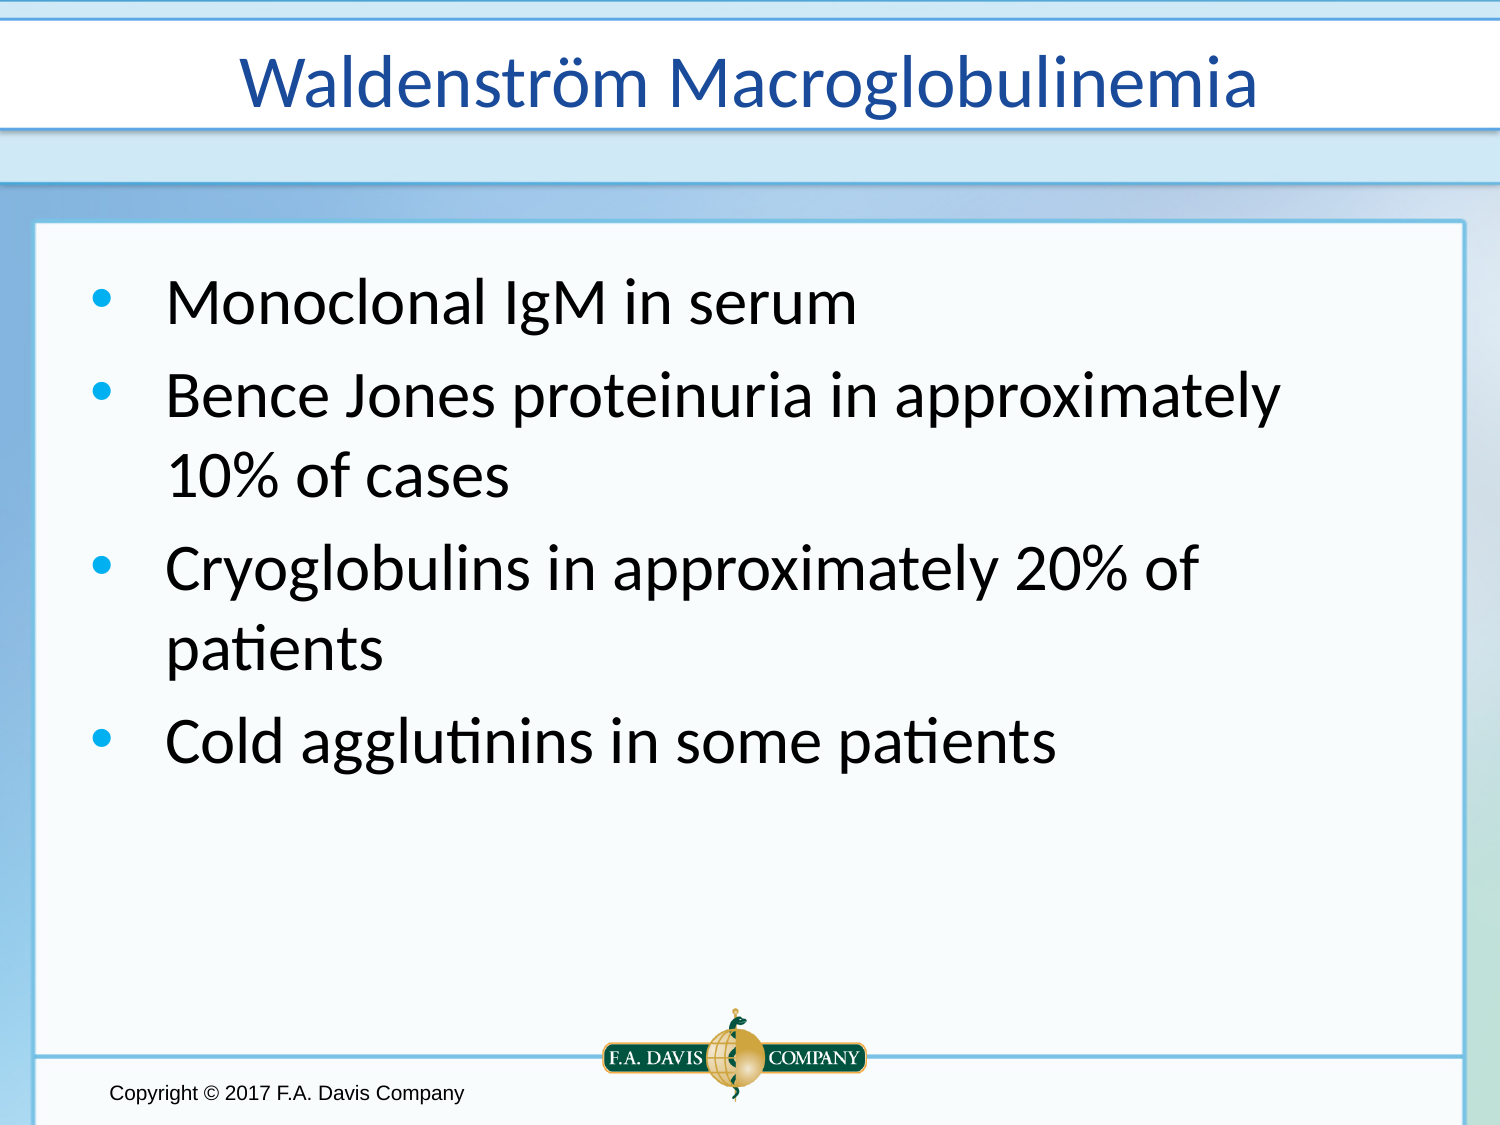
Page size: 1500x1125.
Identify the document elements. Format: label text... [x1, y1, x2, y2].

picture [0, 0, 1500, 21]
list Monoclonal IgM in serum Bence Jones proteinuria in approximately 10% of cases Cryoglobulins in approximately 20% of patients Cold agglutinins in some patients [75, 249, 1425, 1005]
picture [0, 135, 1500, 1125]
title Waldenström Macroglobulinemia [0, 21, 1500, 135]
